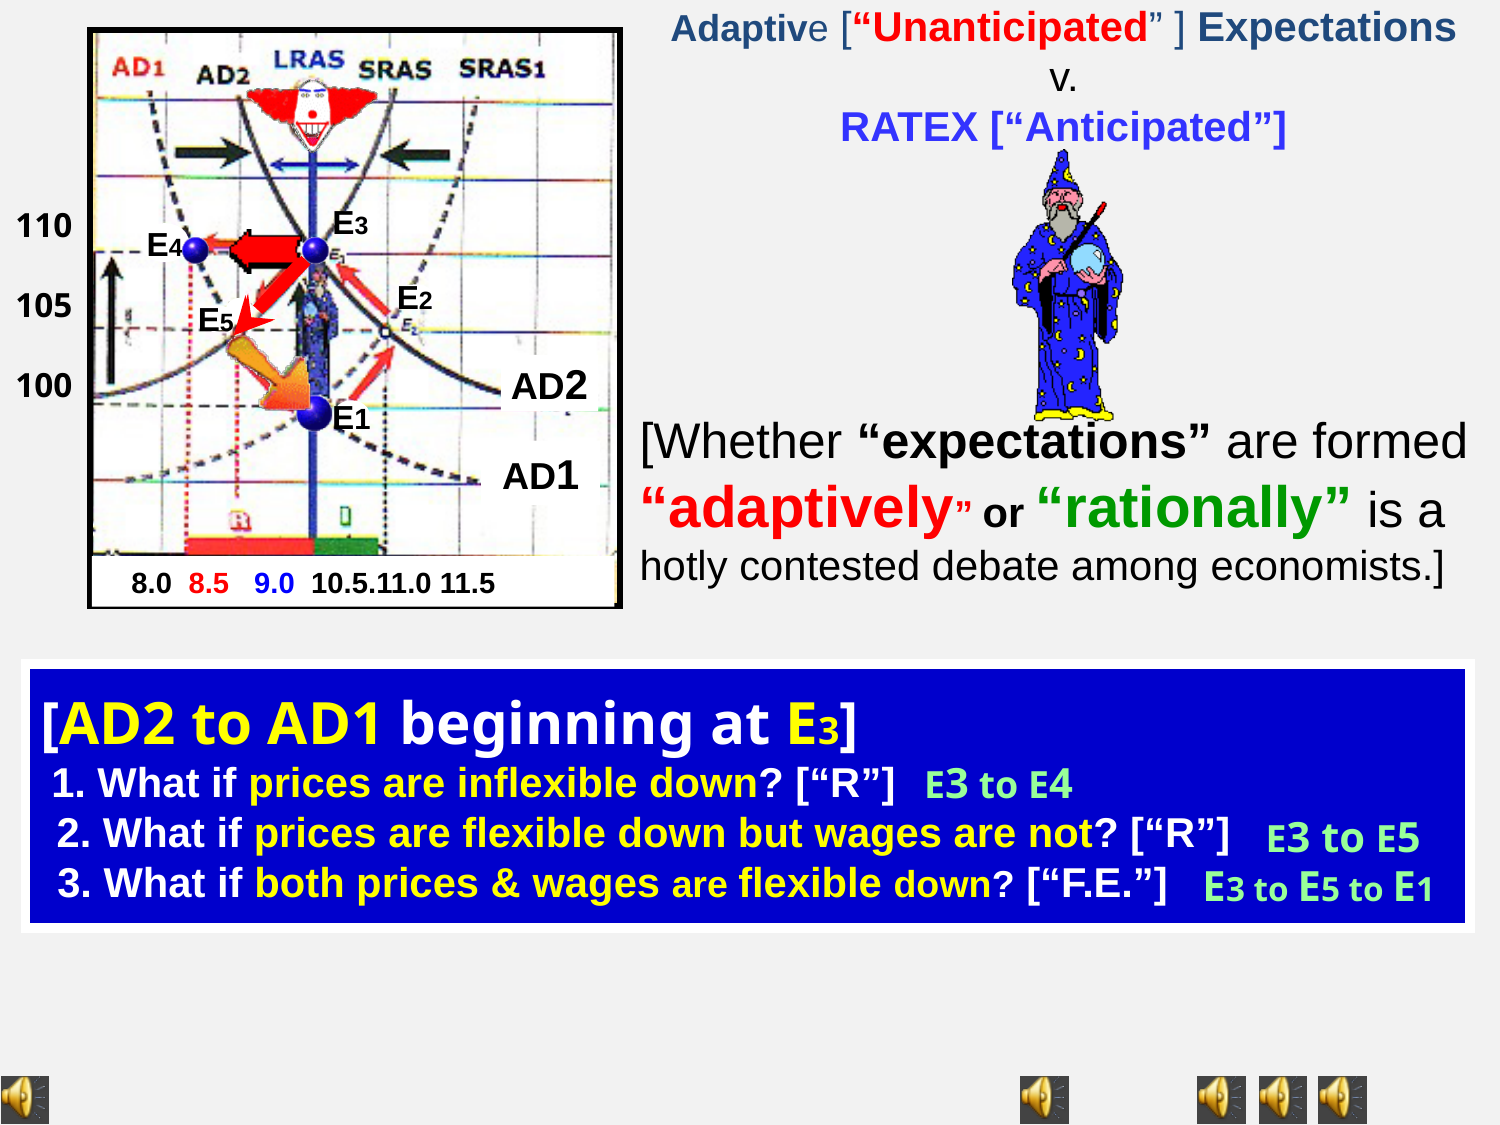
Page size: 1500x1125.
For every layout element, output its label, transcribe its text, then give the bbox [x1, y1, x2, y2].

text_box [AD2 to AD1 beginning at E3] 1. What if prices are inflexible down? [“R”] 2. What if prices are flexible down but wages are not? [“R”] 3. What if both prices & wages are flexible down? [“F.E.”] [25, 664, 1470, 929]
text_box E3 to E4 [909, 760, 1188, 804]
picture [1257, 1074, 1309, 1125]
text_box [Whether “expectations” are formed “adaptively” or “rationally” is a hotly contested debate among economists.] [624, 359, 1482, 638]
picture [1019, 1074, 1070, 1125]
text_box E3 to E5 to E1 [1188, 858, 1450, 912]
picture [92, 32, 618, 604]
picture [1317, 1074, 1368, 1125]
text_box Adaptive [“Unanticipated” ] Expectations v. RATEX [“Anticipated”] [627, 0, 1500, 350]
picture [1012, 149, 1126, 423]
text_box E3 to E5 [1235, 813, 1451, 858]
picture [0, 1074, 51, 1125]
picture [1196, 1074, 1247, 1125]
text_box 110 105 100 [0, 204, 87, 403]
